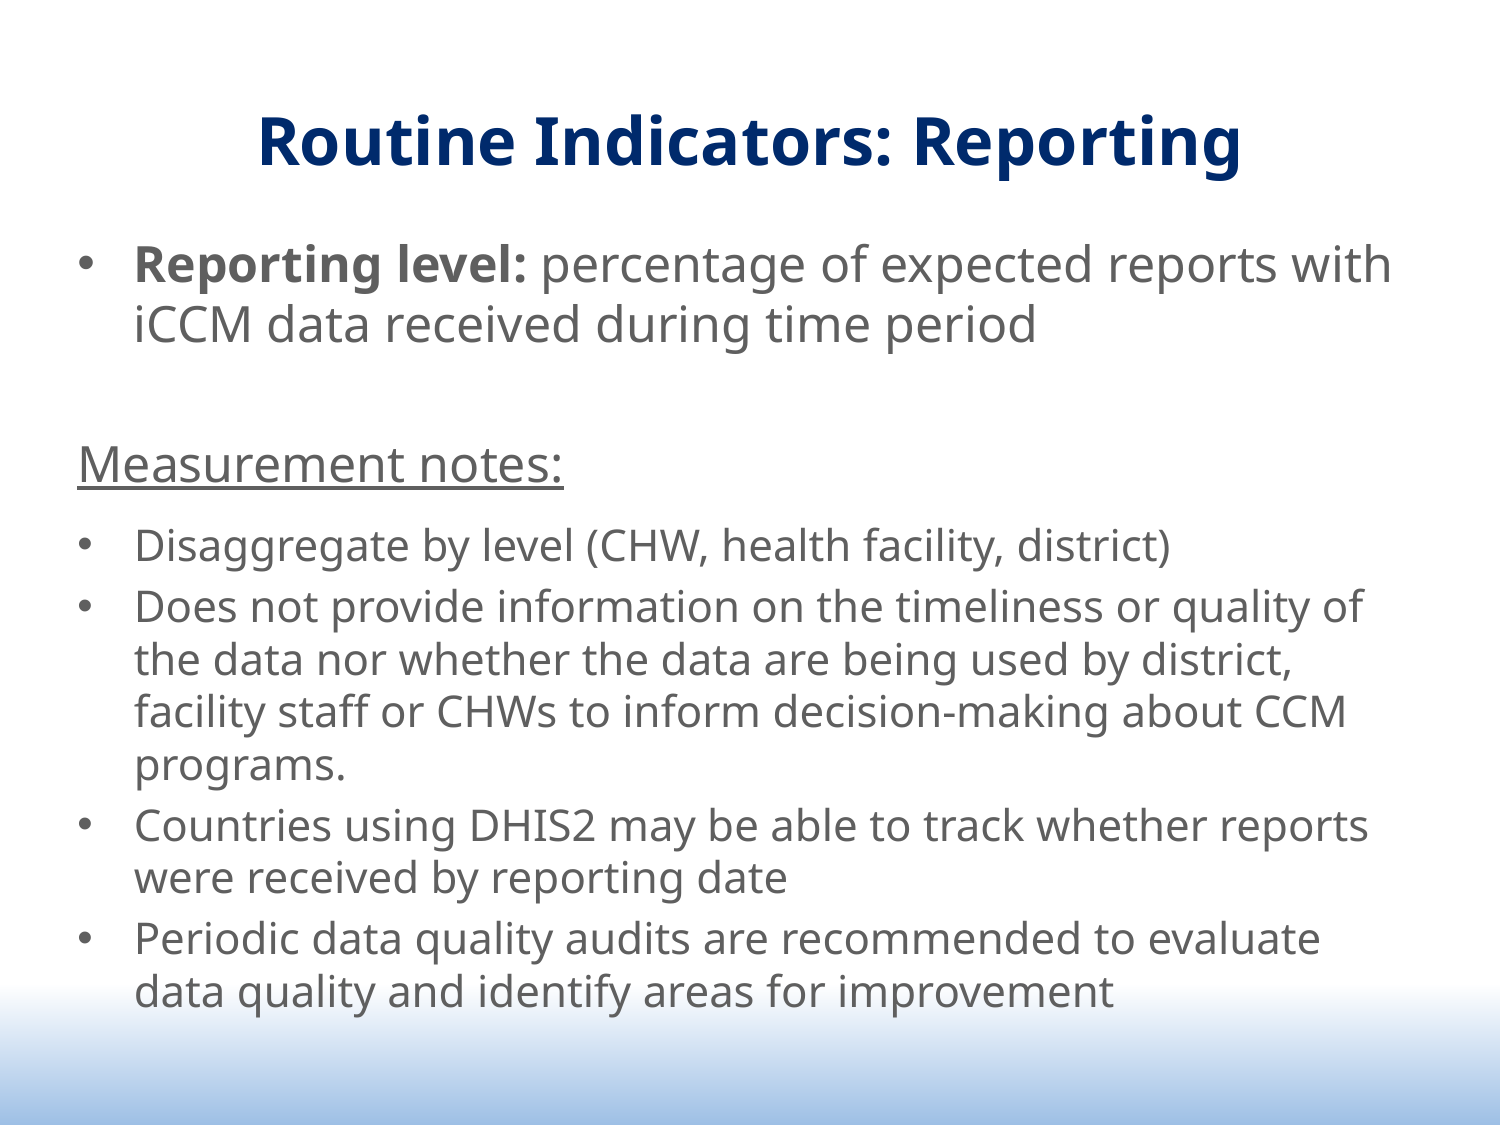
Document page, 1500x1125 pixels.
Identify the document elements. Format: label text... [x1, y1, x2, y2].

list Reporting level: percentage of expected reports with iCCM data received during time period Measurement notes: Disaggregate by level (CHW, health facility, district) Does not provide information on the timeliness or quality of the data nor whether the data are being used by district, facility staff or CHWs to inform decision-making about CCM programs. Countries using DHIS2 may be able to track whether reports were received by reporting date Periodic data quality audits are recommended to evaluate data quality and identify areas for improvement [62, 224, 1425, 1075]
title Routine Indicators: Reporting [75, 45, 1425, 224]
